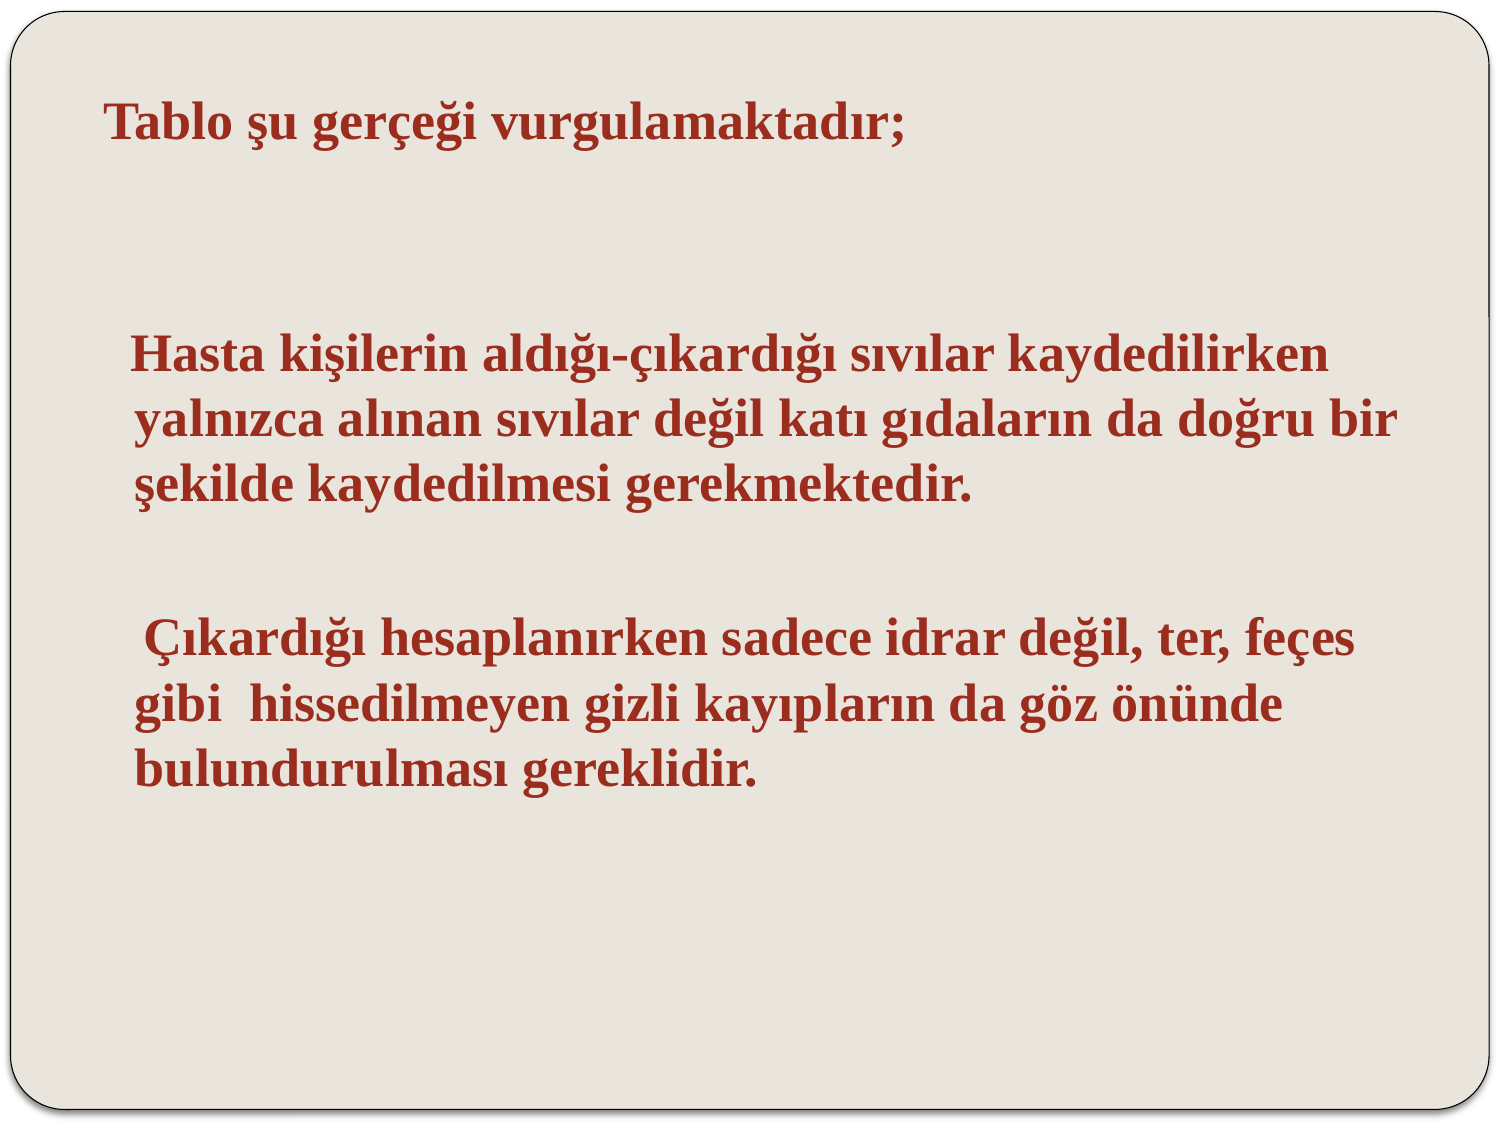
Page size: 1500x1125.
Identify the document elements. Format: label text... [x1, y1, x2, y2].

list Tablo şu gerçeği vurgulamaktadır; Hasta kişilerin aldığı-çıkardığı sıvılar kaydedilirken yalnızca alınan sıvılar değil katı gıdaların da doğru bir şekilde kaydedilmesi gerekmektedir. Çıkardığı hesaplanırken sadece idrar değil, ter, feçes gibi hissedilmeyen gizli kayıpların da göz önünde bulundurulması gereklidir. [75, 78, 1425, 1005]
